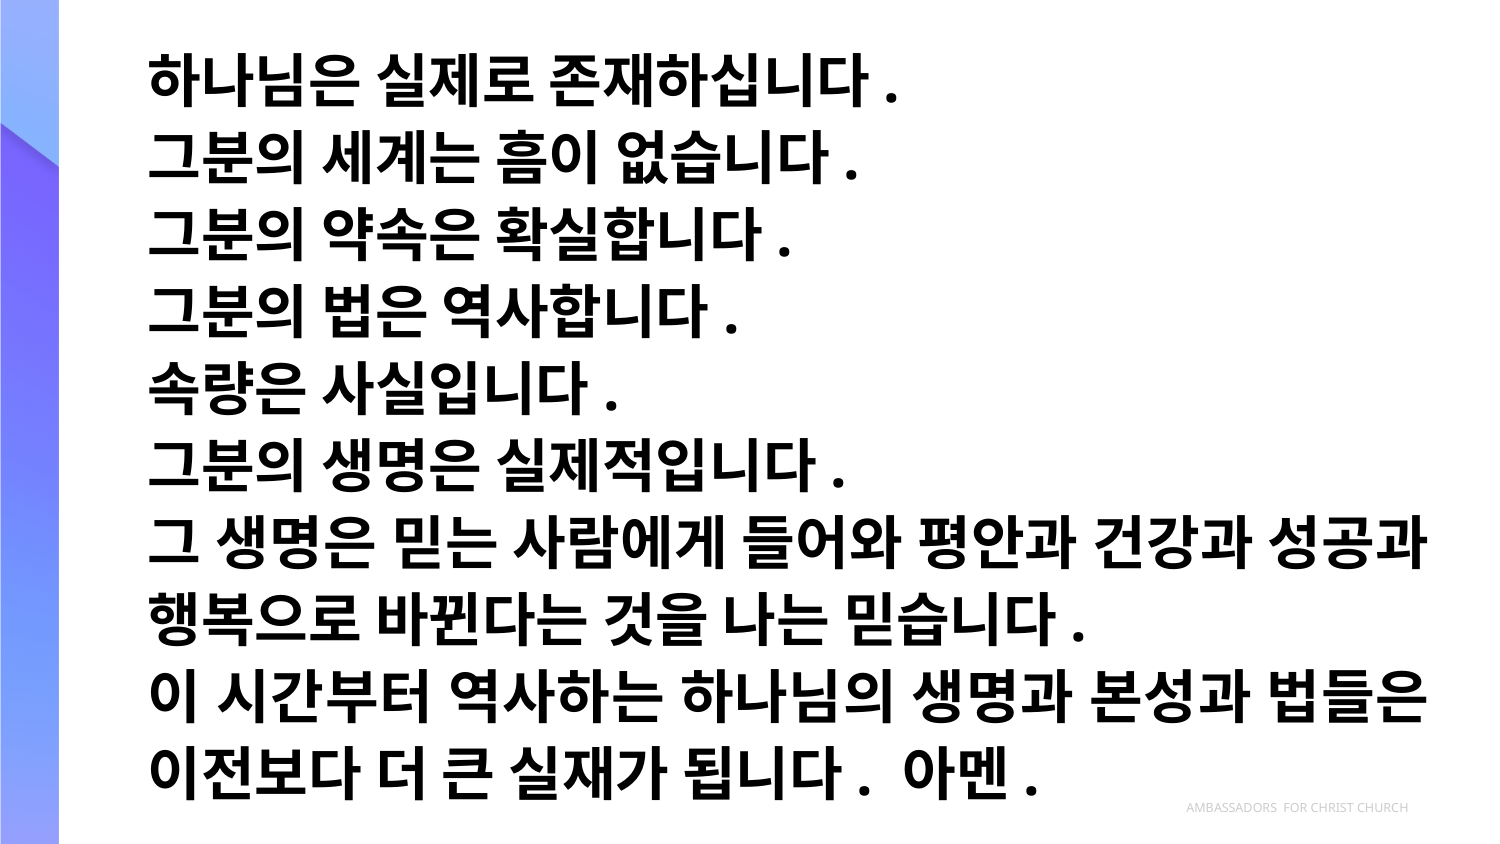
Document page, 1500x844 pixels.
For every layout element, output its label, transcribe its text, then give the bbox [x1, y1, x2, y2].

text_box 하나님은 실제로 존재하십니다. 그분의 세계는 흠이 없습니다. 그분의 약속은 확실합니다. 그분의 법은 역사합니다. 속량은 사실입니다. 그분의 생명은 실제적입니다. 그 생명은 믿는 사람에게 들어와 평안과 건강과 성공과 행복으로 바뀐다는 것을 나는 믿습니다. 이 시간부터 역사하는 하나님의 생명과 본성과 법들은 이전보다 더 큰 실재가 됩니다. 아멘. [132, 22, 1445, 822]
picture [0, 0, 452, 844]
text_box AMBASSADORS FOR CHRIST CHURCH [1041, 785, 1424, 825]
